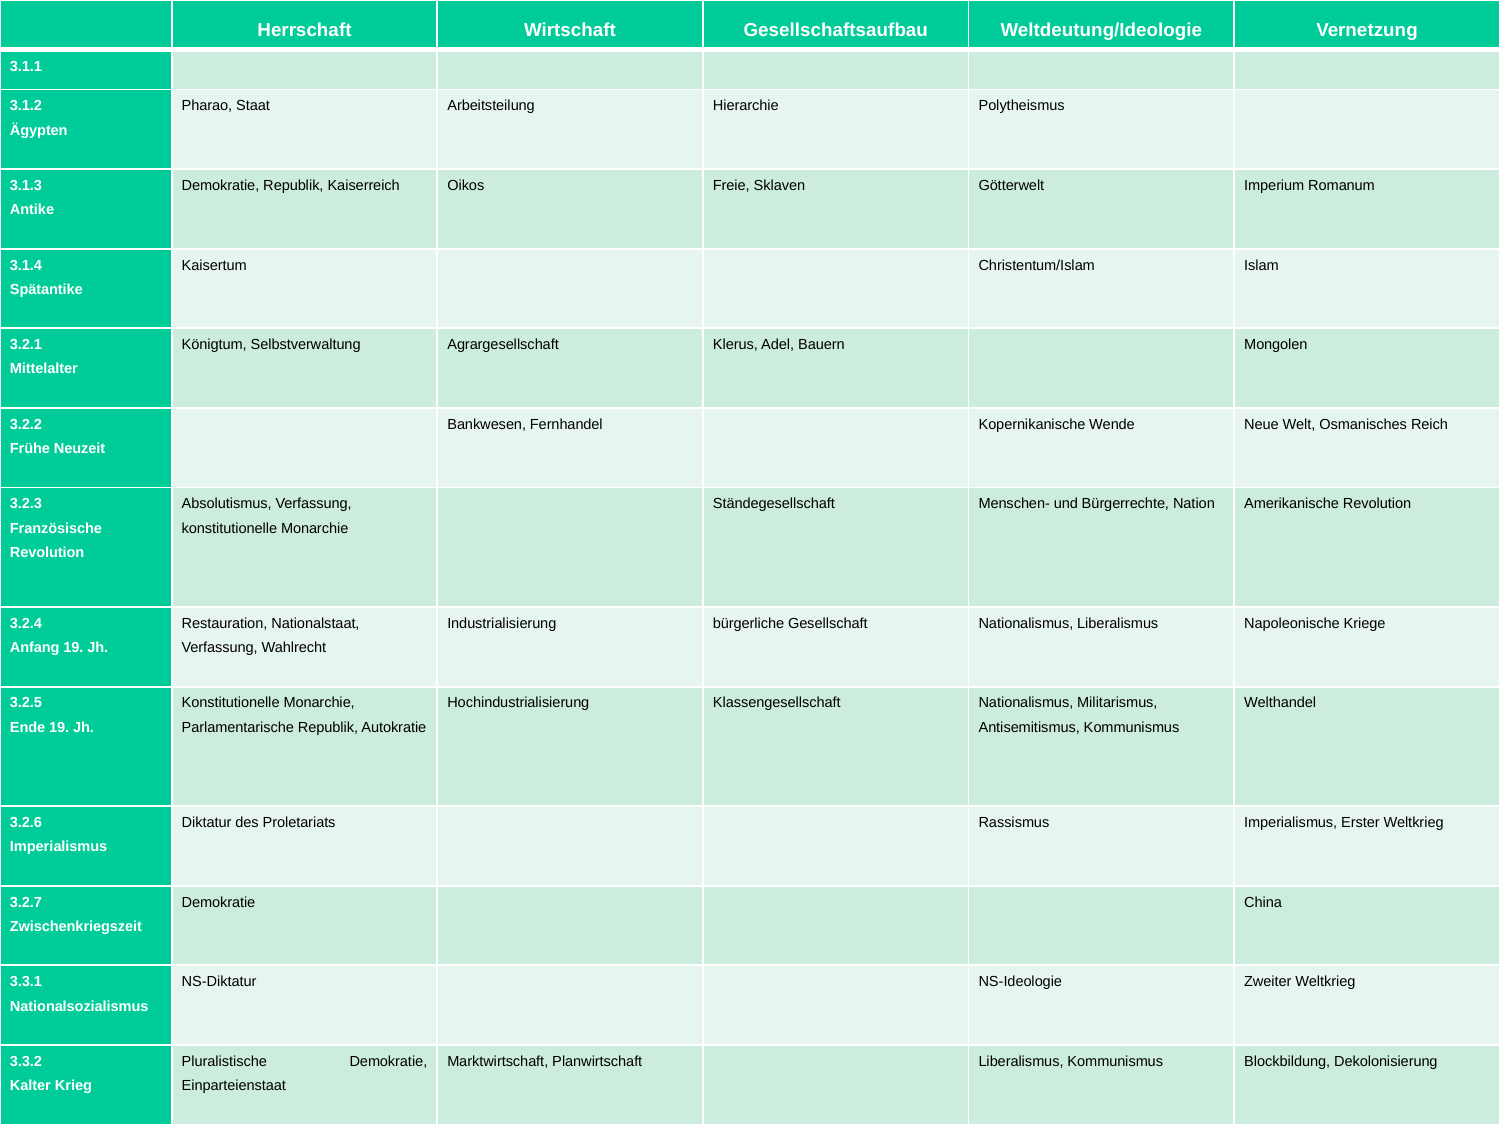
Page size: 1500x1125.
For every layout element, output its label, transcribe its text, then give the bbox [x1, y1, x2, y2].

table_cell Christentum/Islam [969, 250, 1233, 327]
table_cell 3.1.2 Ägypten [1, 90, 171, 168]
table_cell Hochindustrialisierung [438, 688, 702, 805]
table_cell [438, 887, 702, 964]
table_cell [704, 409, 968, 487]
table_cell bürgerliche Gesellschaft [704, 608, 968, 686]
table_cell Pharao, Staat [173, 90, 436, 168]
table_cell Amerikanische Revolution [1235, 488, 1499, 606]
table_cell Hierarchie [704, 90, 968, 168]
table_header Herrschaft [173, 1, 436, 47]
table_cell 3.2.2 Frühe Neuzeit [1, 409, 171, 487]
table_cell [704, 887, 968, 964]
table_cell Nationalismus, Liberalismus [969, 608, 1233, 686]
table_cell [1235, 90, 1499, 168]
table_header [1, 1, 171, 47]
table_cell Marktwirtschaft, Planwirtschaft [438, 1046, 702, 1124]
table_cell [969, 52, 1233, 89]
table_cell Islam [1235, 250, 1499, 327]
table_cell 3.2.6 Imperialismus [1, 807, 171, 885]
table_cell [438, 250, 702, 327]
table_cell China [1235, 887, 1499, 964]
table_cell Götterwelt [969, 170, 1233, 248]
table_cell Freie, Sklaven [704, 170, 968, 248]
table_cell [438, 52, 702, 89]
table_cell [173, 52, 436, 89]
table_cell 3.1.4 Spätantike [1, 250, 171, 327]
table_cell Imperialismus, Erster Weltkrieg [1235, 807, 1499, 885]
table_cell Ständegesellschaft [704, 488, 968, 606]
table_cell Blockbildung, Dekolonisierung [1235, 1046, 1499, 1124]
table_cell Neue Welt, Osmanisches Reich [1235, 409, 1499, 487]
table_cell Zweiter Weltkrieg [1235, 966, 1499, 1044]
table_header Gesellschaftsaufbau [704, 1, 968, 47]
table_header Vernetzung [1235, 1, 1499, 47]
table_cell Menschen- und Bürgerrechte, Nation [969, 488, 1233, 606]
table_cell Restauration, Nationalstaat, Verfassung, Wahlrecht [173, 608, 436, 686]
table_cell Klassengesellschaft [704, 688, 968, 805]
table_cell 3.2.5 Ende 19. Jh. [1, 688, 171, 805]
table_cell Welthandel [1235, 688, 1499, 805]
table_header Weltdeutung/Ideologie [969, 1, 1233, 47]
table_cell NS-Ideologie [969, 966, 1233, 1044]
table_cell Arbeitsteilung [438, 90, 702, 168]
table_cell [704, 966, 968, 1044]
table_cell Mongolen [1235, 329, 1499, 407]
table_cell [704, 1046, 968, 1124]
table_cell Diktatur des Proletariats [173, 807, 436, 885]
table_cell 3.1.1 [1, 52, 171, 89]
table_cell Rassismus [969, 807, 1233, 885]
table_cell Nationalismus, Militarismus, Antisemitismus, Kommunismus [969, 688, 1233, 805]
table_header Wirtschaft [438, 1, 702, 47]
table_cell Demokratie [173, 887, 436, 964]
table_cell NS-Diktatur [173, 966, 436, 1044]
table_cell 3.2.7 Zwischenkriegszeit [1, 887, 171, 964]
table_cell Absolutismus, Verfassung, konstitutionelle Monarchie [173, 488, 436, 606]
table_cell 3.3.1 Nationalsozialismus [1, 966, 171, 1044]
table_cell 3.2.3 Französische Revolution [1, 488, 171, 606]
table_cell [704, 807, 968, 885]
table_cell Bankwesen, Fernhandel [438, 409, 702, 487]
table_cell Pluralistische Demokratie, Einparteienstaat [173, 1046, 436, 1124]
table_cell Industrialisierung [438, 608, 702, 686]
table_cell [438, 966, 702, 1044]
table_cell Königtum, Selbstverwaltung [173, 329, 436, 407]
table_cell [438, 488, 702, 606]
table_cell [969, 329, 1233, 407]
table_cell Klerus, Adel, Bauern [704, 329, 968, 407]
table_cell Napoleonische Kriege [1235, 608, 1499, 686]
table_cell Demokratie, Republik, Kaiserreich [173, 170, 436, 248]
table_cell 3.2.4 Anfang 19. Jh. [1, 608, 171, 686]
table_cell Kopernikanische Wende [969, 409, 1233, 487]
table_cell [173, 409, 436, 487]
table_cell [704, 52, 968, 89]
table_cell 3.3.2 Kalter Krieg [1, 1046, 171, 1124]
table_cell Kaisertum [173, 250, 436, 327]
table_cell Konstitutionelle Monarchie, Parlamentarische Republik, Autokratie [173, 688, 436, 805]
table_cell Liberalismus, Kommunismus [969, 1046, 1233, 1124]
table_cell [1235, 52, 1499, 89]
table_cell Imperium Romanum [1235, 170, 1499, 248]
table_cell 3.1.3 Antike [1, 170, 171, 248]
table_cell Agrargesellschaft [438, 329, 702, 407]
table_cell [969, 887, 1233, 964]
table_cell [704, 250, 968, 327]
table_cell [438, 807, 702, 885]
table_cell Polytheismus [969, 90, 1233, 168]
table_cell 3.2.1 Mittelalter [1, 329, 171, 407]
table_cell Oikos [438, 170, 702, 248]
